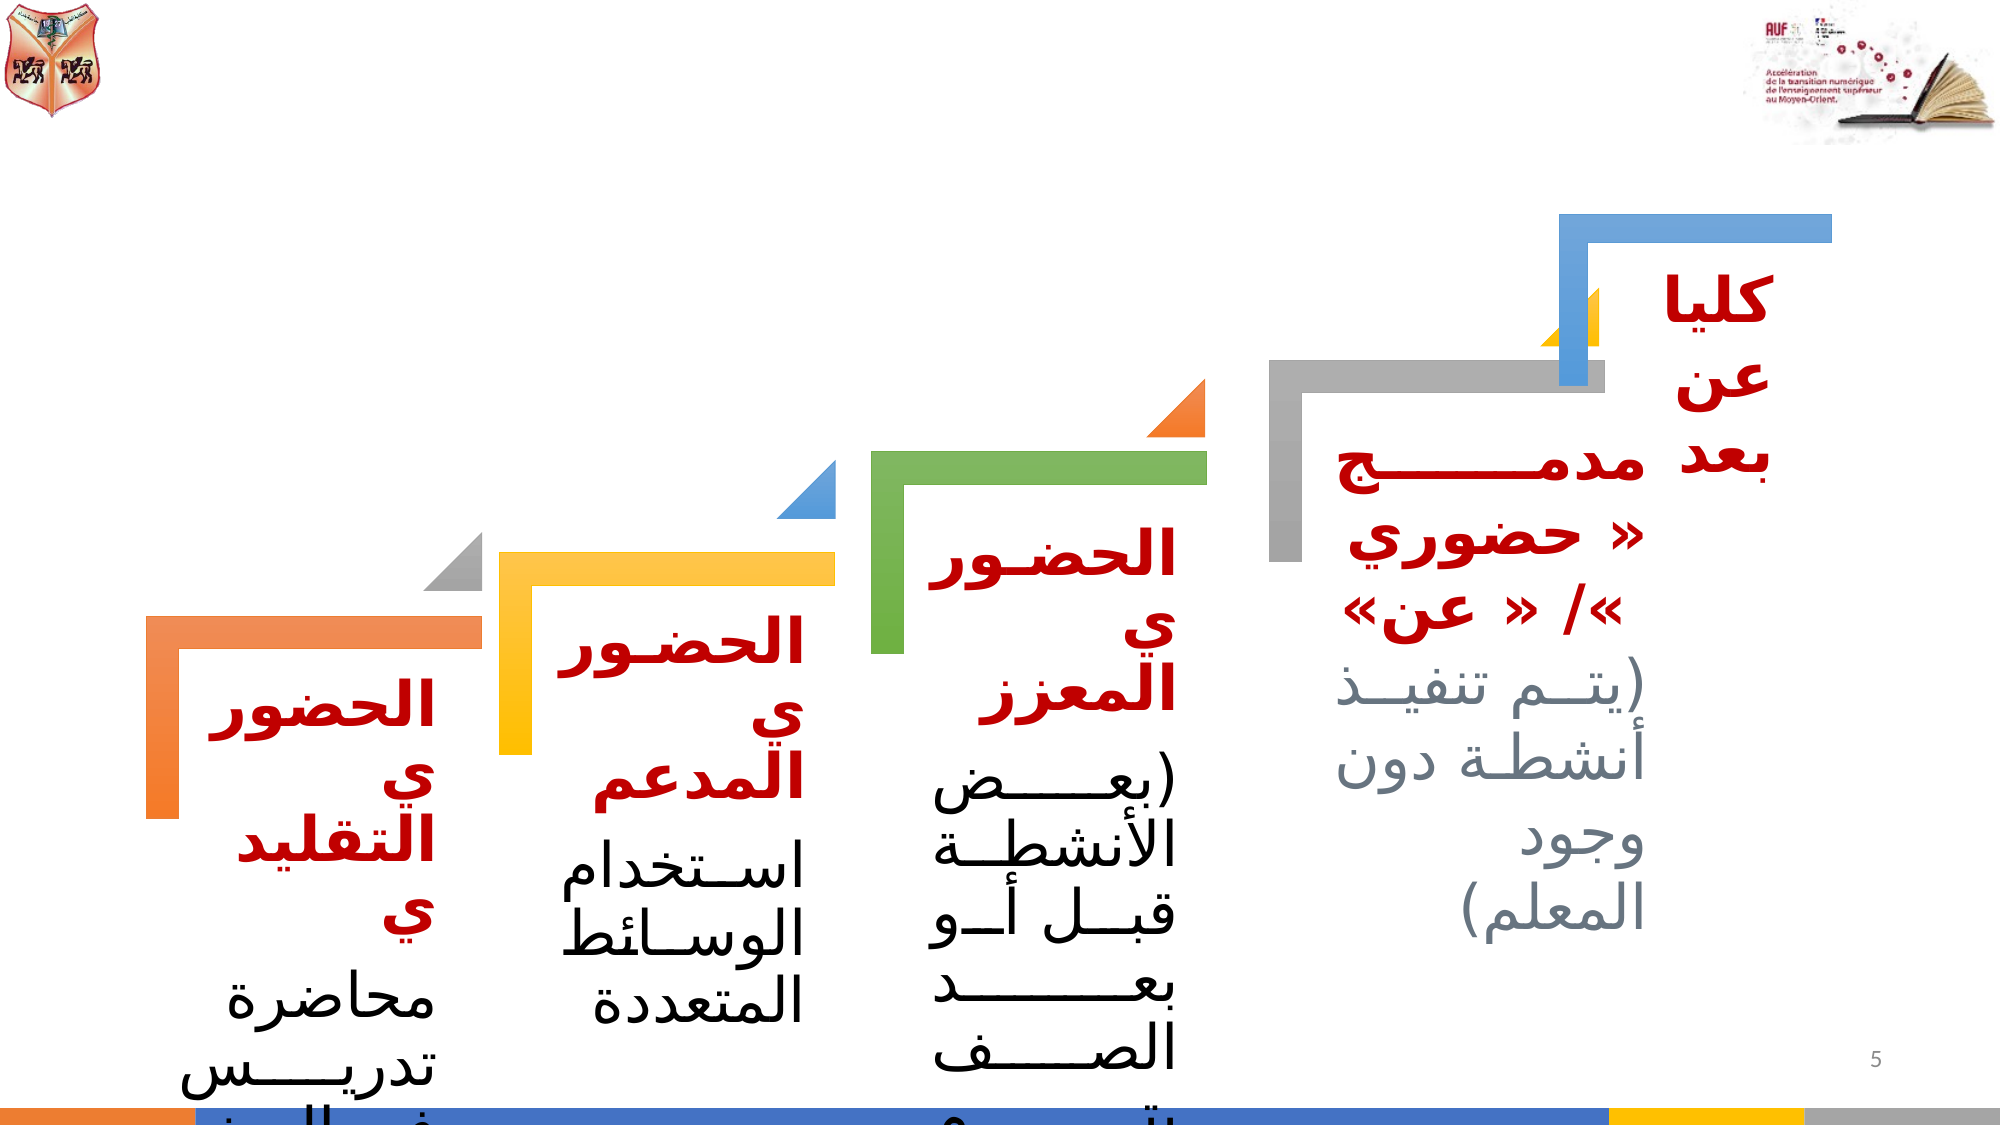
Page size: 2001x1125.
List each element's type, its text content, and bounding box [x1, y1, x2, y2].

picture [0, 0, 113, 118]
picture [1743, 0, 2000, 145]
slide_number 5 [1854, 1027, 1975, 1096]
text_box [128, 122, 1915, 1062]
